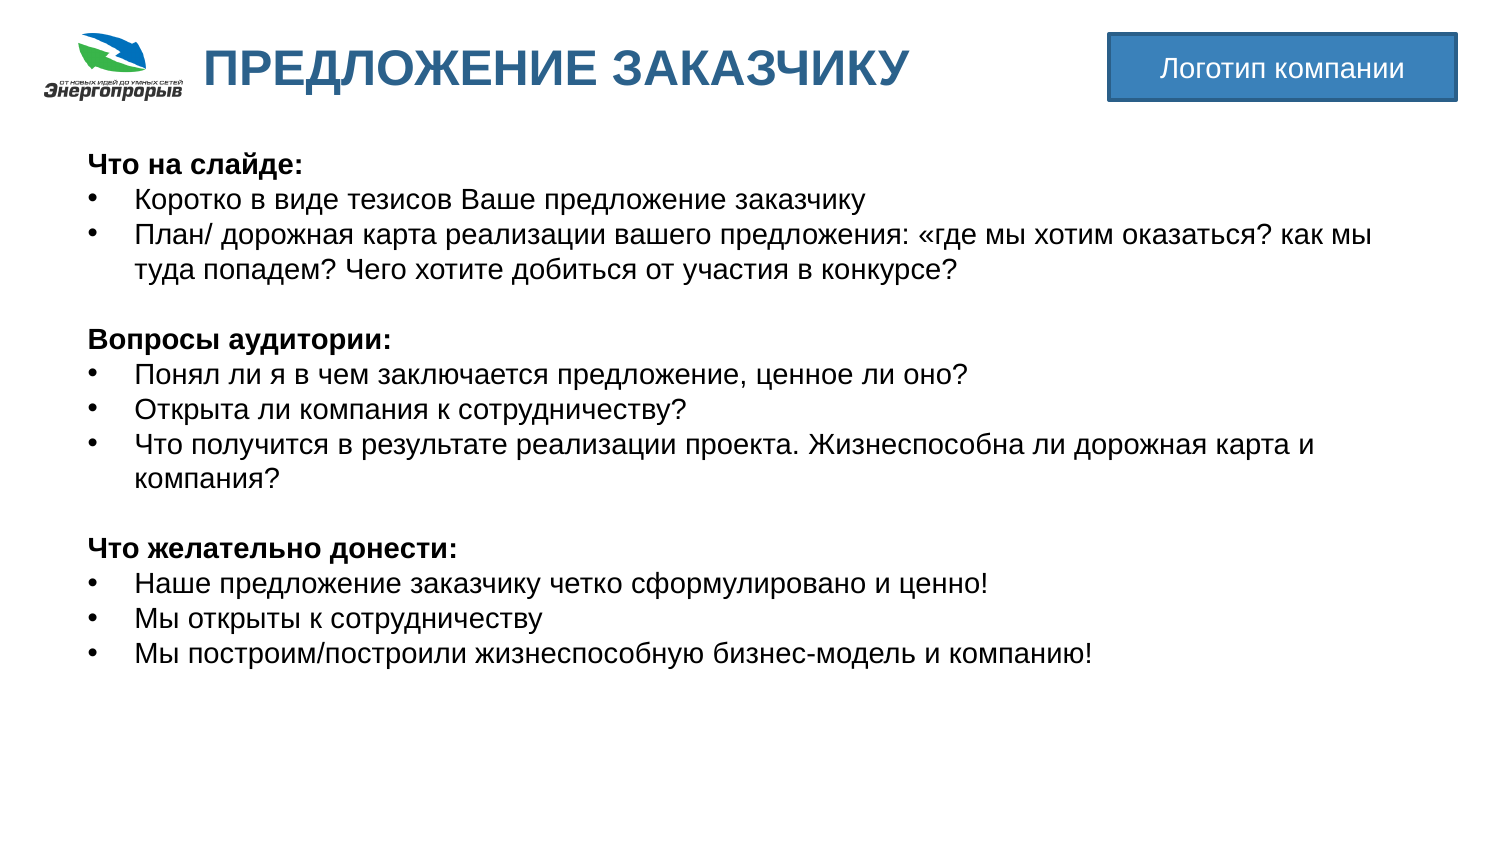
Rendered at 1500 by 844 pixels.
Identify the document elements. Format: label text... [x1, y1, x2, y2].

text_box Что на слайде: Коротко в виде тезисов Ваше предложение заказчику План/ дорожная карта реализации вашего предложения: «где мы хотим оказаться? как мы туда попадем? Чего хотите добиться от участия в конкурсе? Вопросы аудитории: Понял ли я в чем заключается предложение, ценное ли оно? Открыта ли компания к сотрудничеству? Что получится в результате реализации проекта. Жизнеспособна ли дорожная карта и компания? Что желательно донести: Наше предложение заказчику четко сформулировано и ценно! Мы открыты к сотрудничеству Мы построим/построили жизнеспособную бизнес-модель и компанию! [72, 137, 1441, 712]
picture [43, 33, 184, 101]
